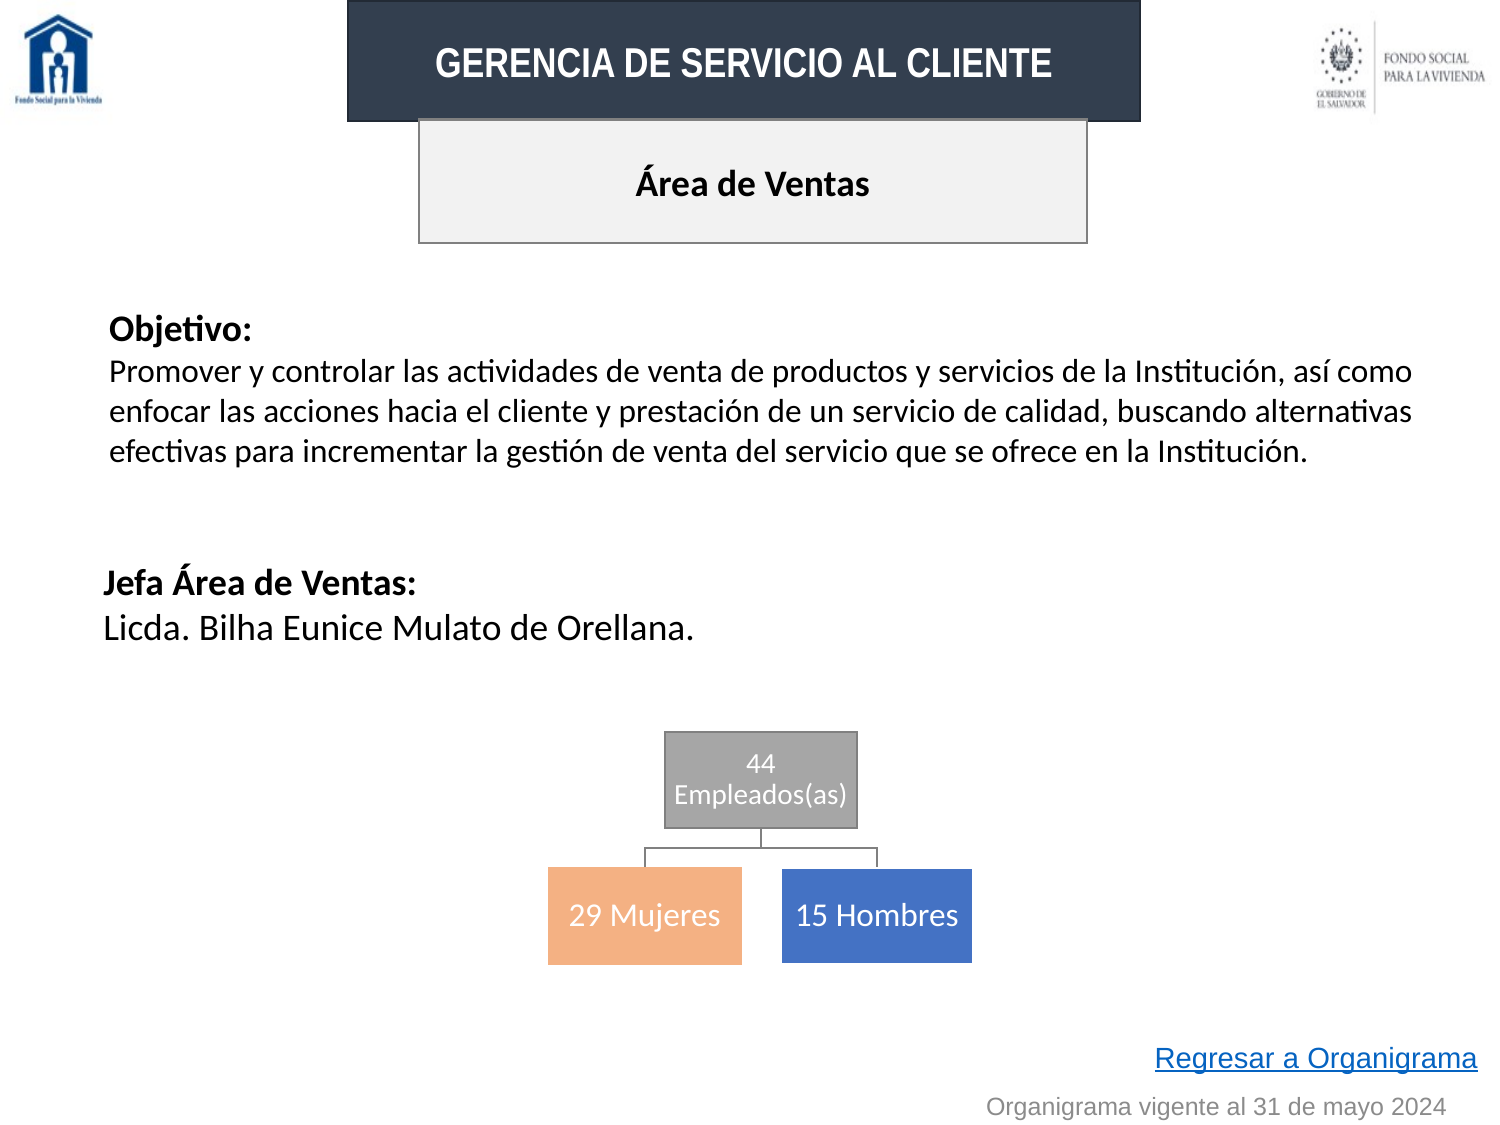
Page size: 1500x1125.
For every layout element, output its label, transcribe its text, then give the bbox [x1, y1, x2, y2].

text_box Área de Ventas [418, 118, 1088, 244]
footer Organigrama vigente al 31 de mayo 2024 [916, 1075, 1500, 1125]
picture [0, 0, 1500, 1125]
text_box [513, 731, 1008, 964]
text_box GERENCIA DE SERVICIO AL CLIENTE [347, 0, 1141, 122]
text_box Regresar a Organigrama [1139, 1031, 1500, 1075]
text_box Objetivo: Promover y controlar las actividades de venta de productos y servicios de la Institución, así como enfocar las acciones hacia el cliente y prestación de un servicio de calidad, buscando alternativas efectivas para incrementar la gestión de venta del servicio que se ofrece en la Institución. [94, 296, 1430, 477]
text_box Jefa Área de Ventas: Licda. Bilha Eunice Mulato de Orellana. [88, 550, 733, 656]
